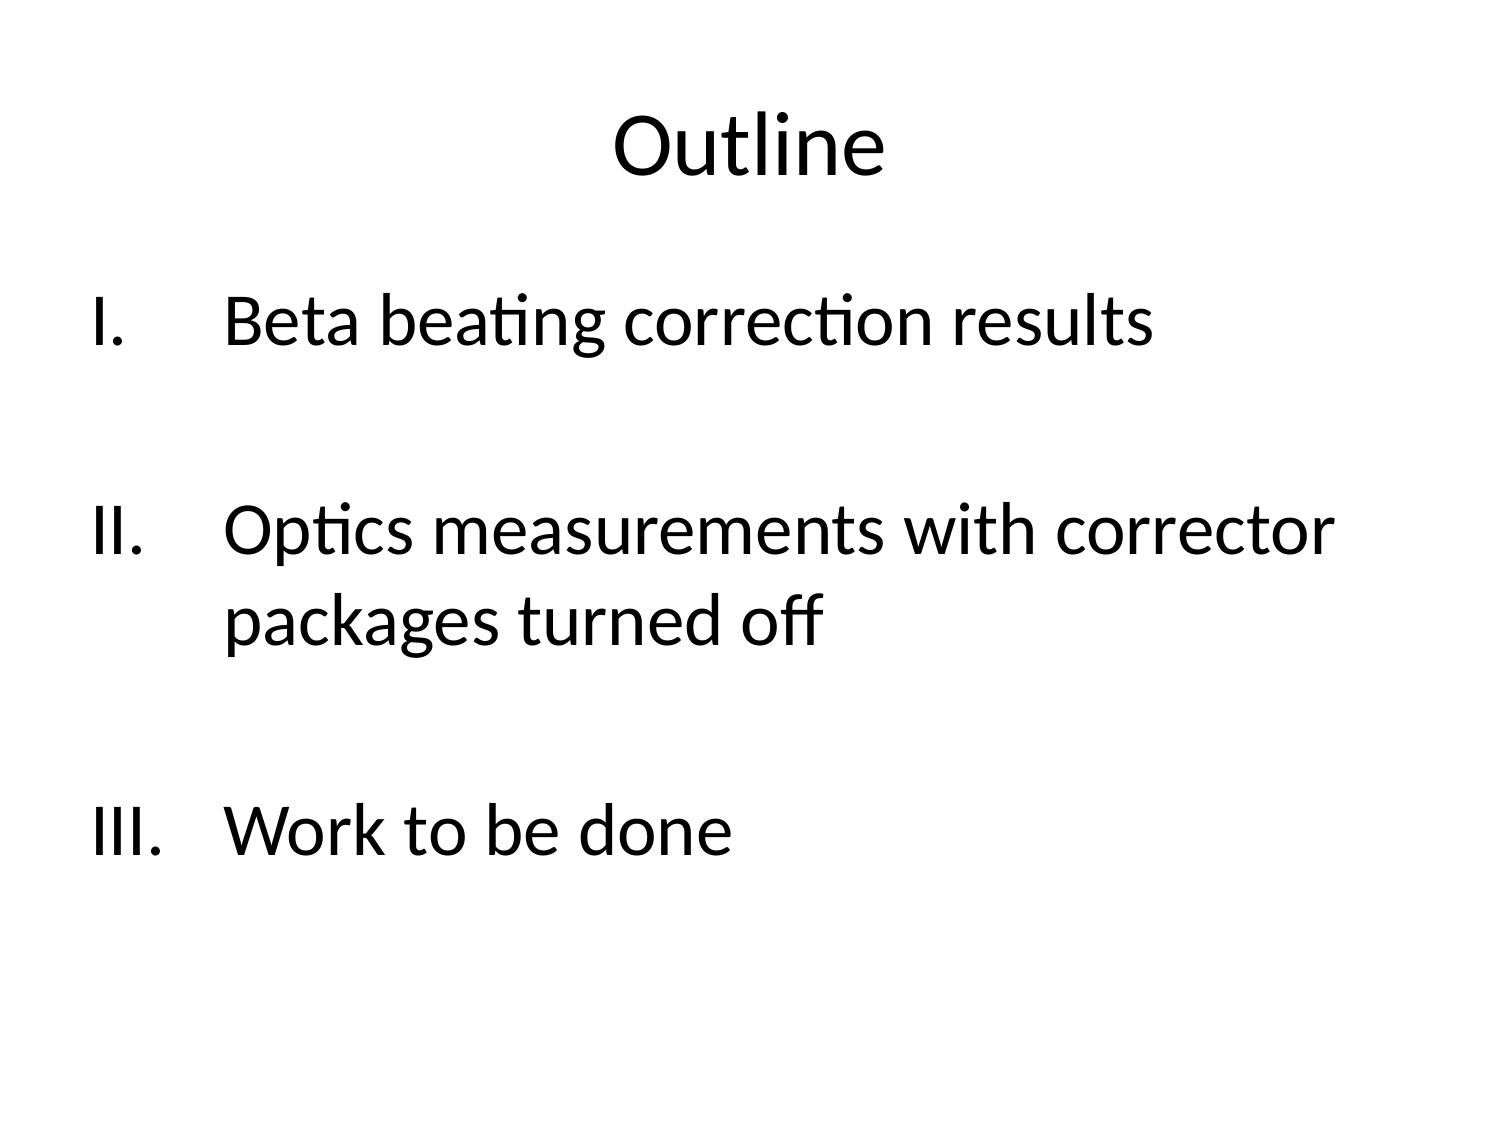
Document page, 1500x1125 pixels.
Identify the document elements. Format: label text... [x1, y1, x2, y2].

title Outline [75, 45, 1425, 233]
list Beta beating correction results Optics measurements with corrector packages turned off Work to be done [75, 262, 1425, 1005]
